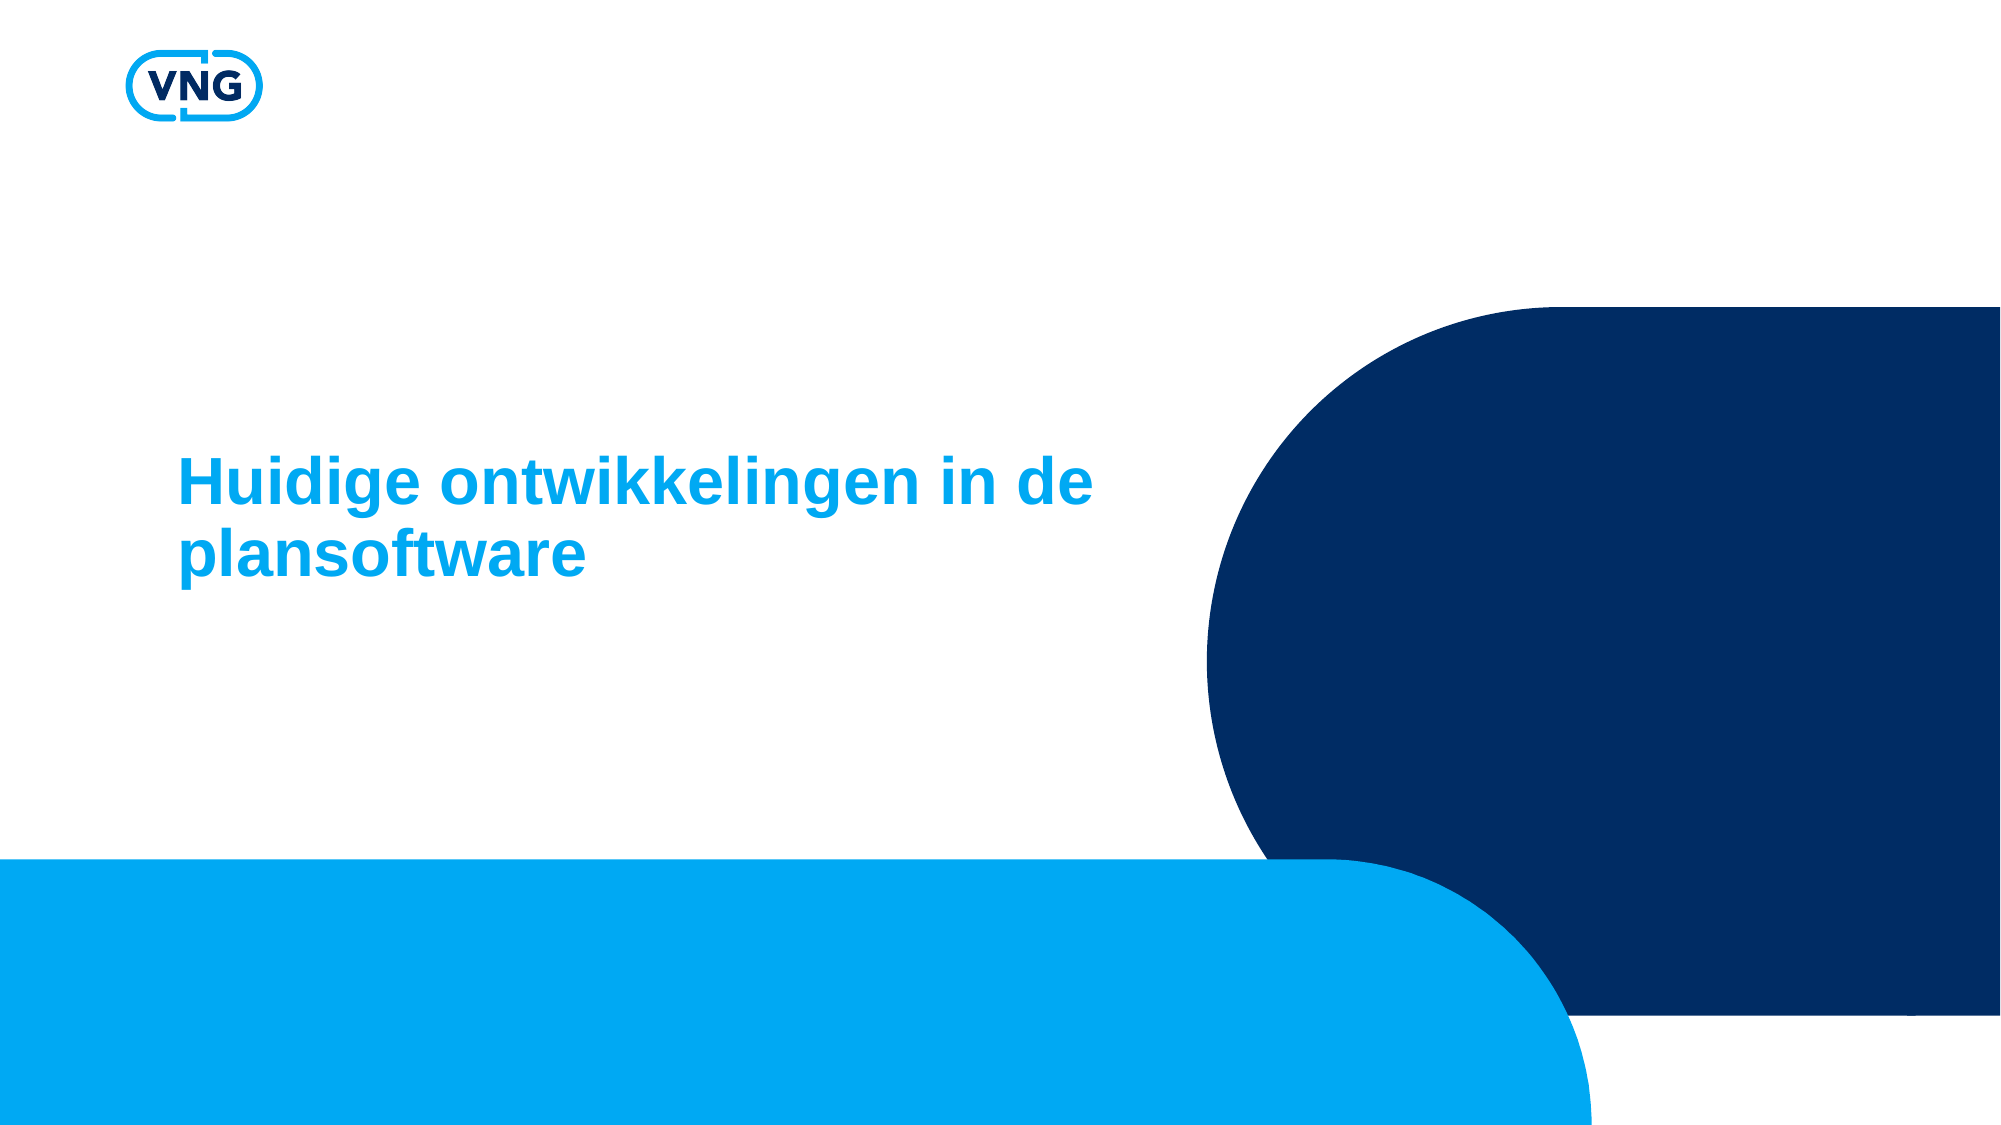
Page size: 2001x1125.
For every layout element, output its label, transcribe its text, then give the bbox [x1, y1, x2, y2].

title Huidige ontwikkelingen in de plansoftware [177, 354, 1182, 591]
picture [79, 0, 433, 202]
